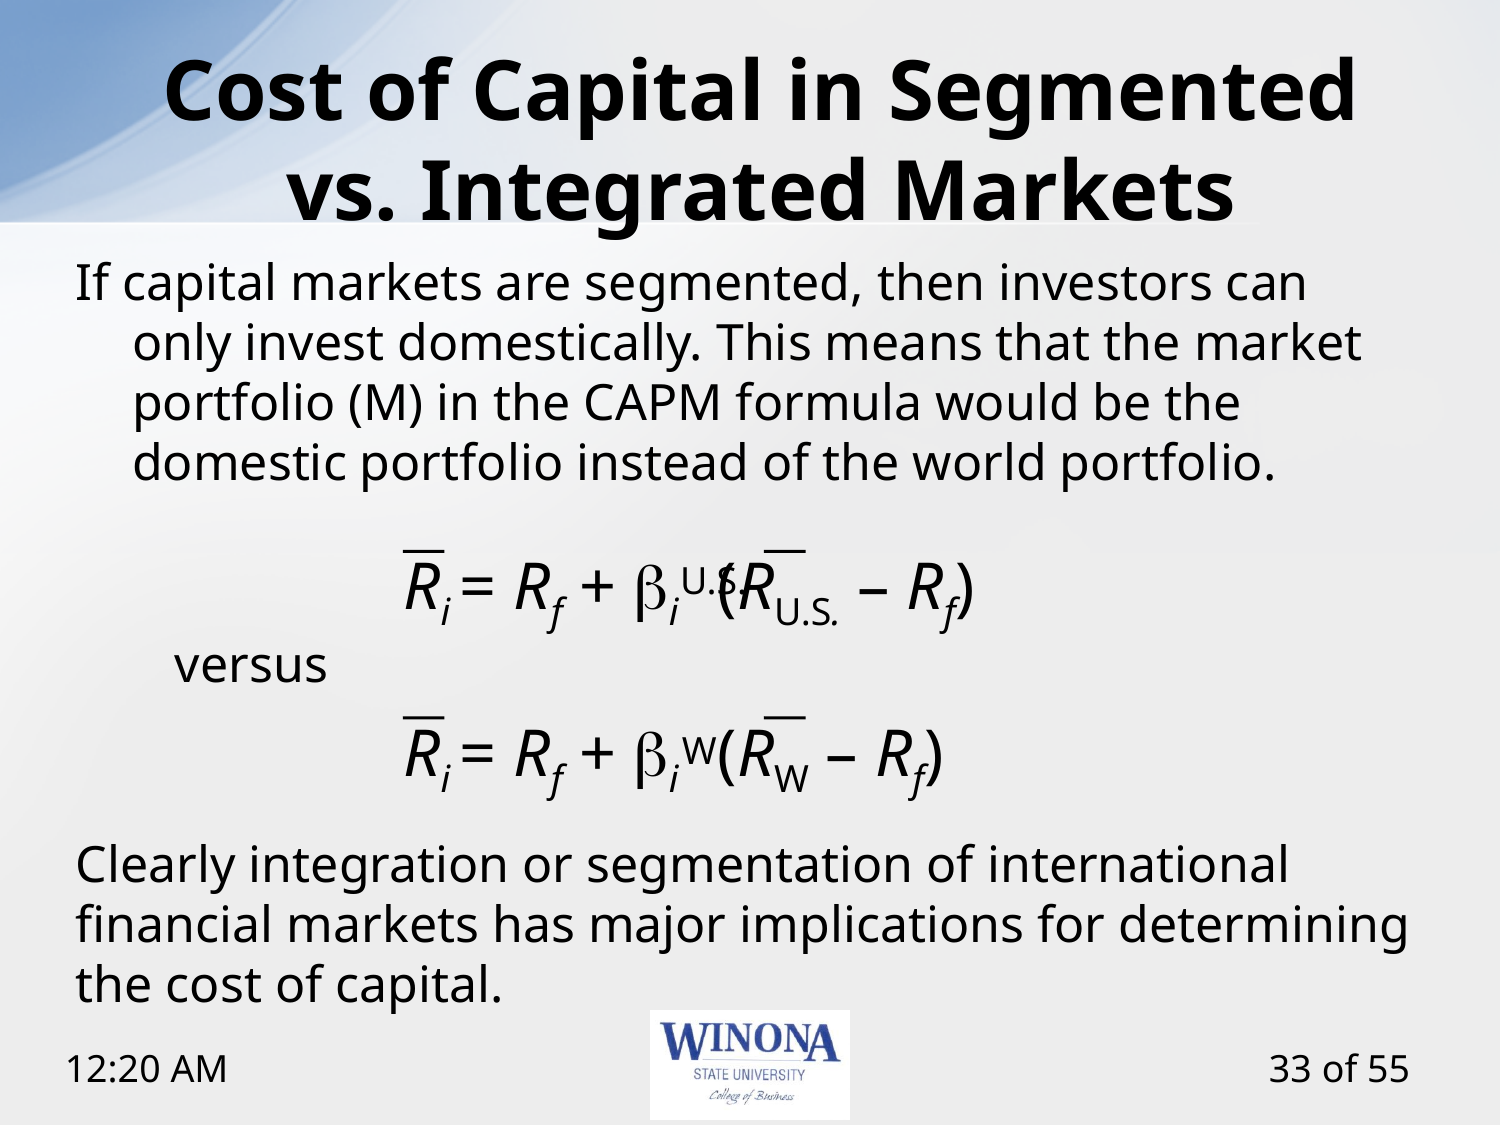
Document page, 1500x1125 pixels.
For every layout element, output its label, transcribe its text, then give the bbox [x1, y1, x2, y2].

picture [0, 0, 1500, 1125]
text_box versus [160, 624, 369, 700]
list If capital markets are segmented, then investors can only invest domestically. This means that the market portfolio (M) in the CAPM formula would be the domestic portfolio instead of the world portfolio. [61, 242, 1400, 625]
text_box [388, 536, 1168, 632]
title Cost of Capital in Segmented vs. Integrated Markets [86, 40, 1437, 245]
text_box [388, 703, 1168, 799]
text_box Clearly integration or segmentation of international financial markets has major implications for determining the cost of capital. [61, 825, 1464, 1021]
